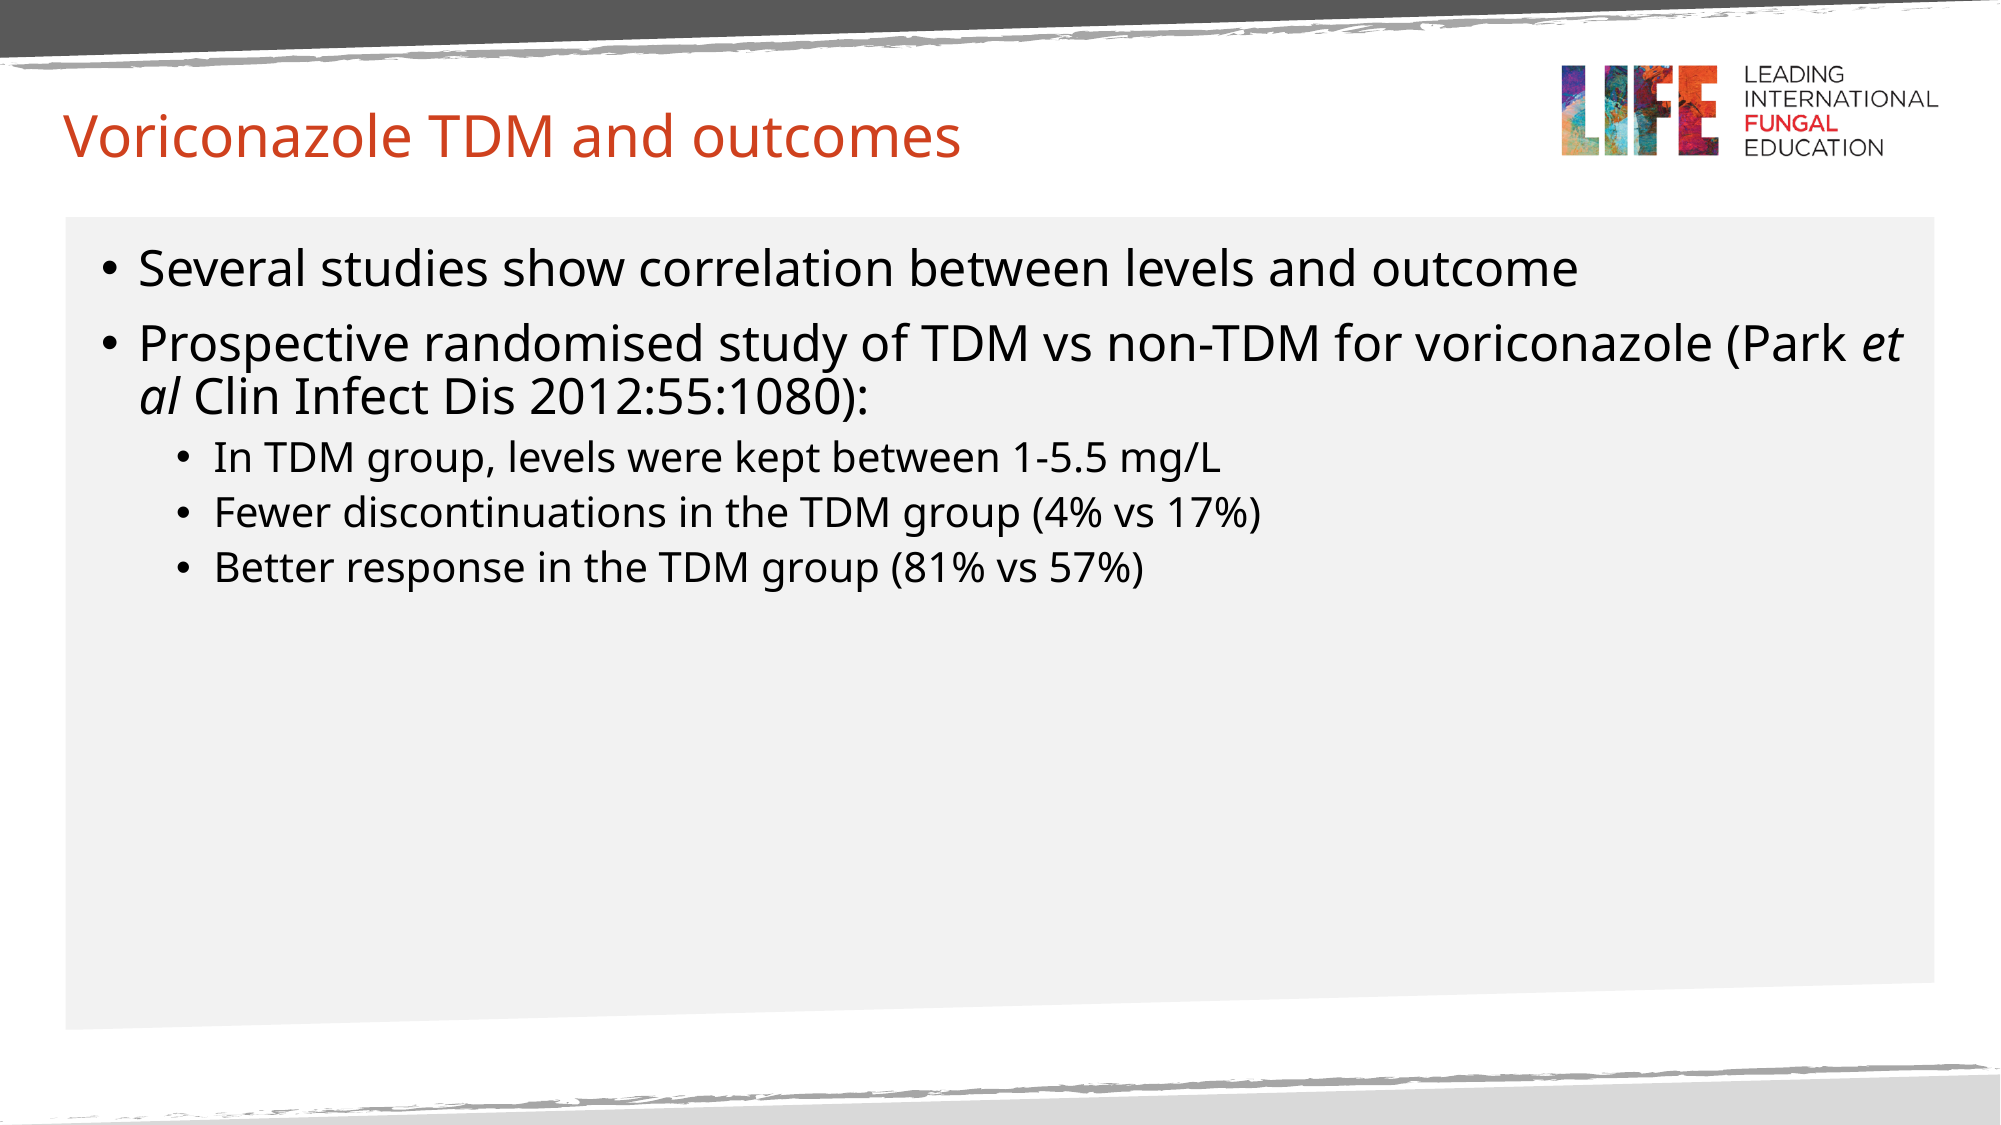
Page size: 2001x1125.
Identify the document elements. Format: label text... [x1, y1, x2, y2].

list Several studies show correlation between levels and outcome Prospective randomised study of TDM vs non-TDM for voriconazole (Park et al Clin Infect Dis 2012:55:1080): In TDM group, levels were kept between 1-5.5 mg/L Fewer discontinuations in the TDM group (4% vs 17%) Better response in the TDM group (81% vs 57%) [65, 219, 1935, 956]
title Voriconazole TDM and outcomes [48, 92, 1416, 186]
picture [1553, 57, 1947, 161]
